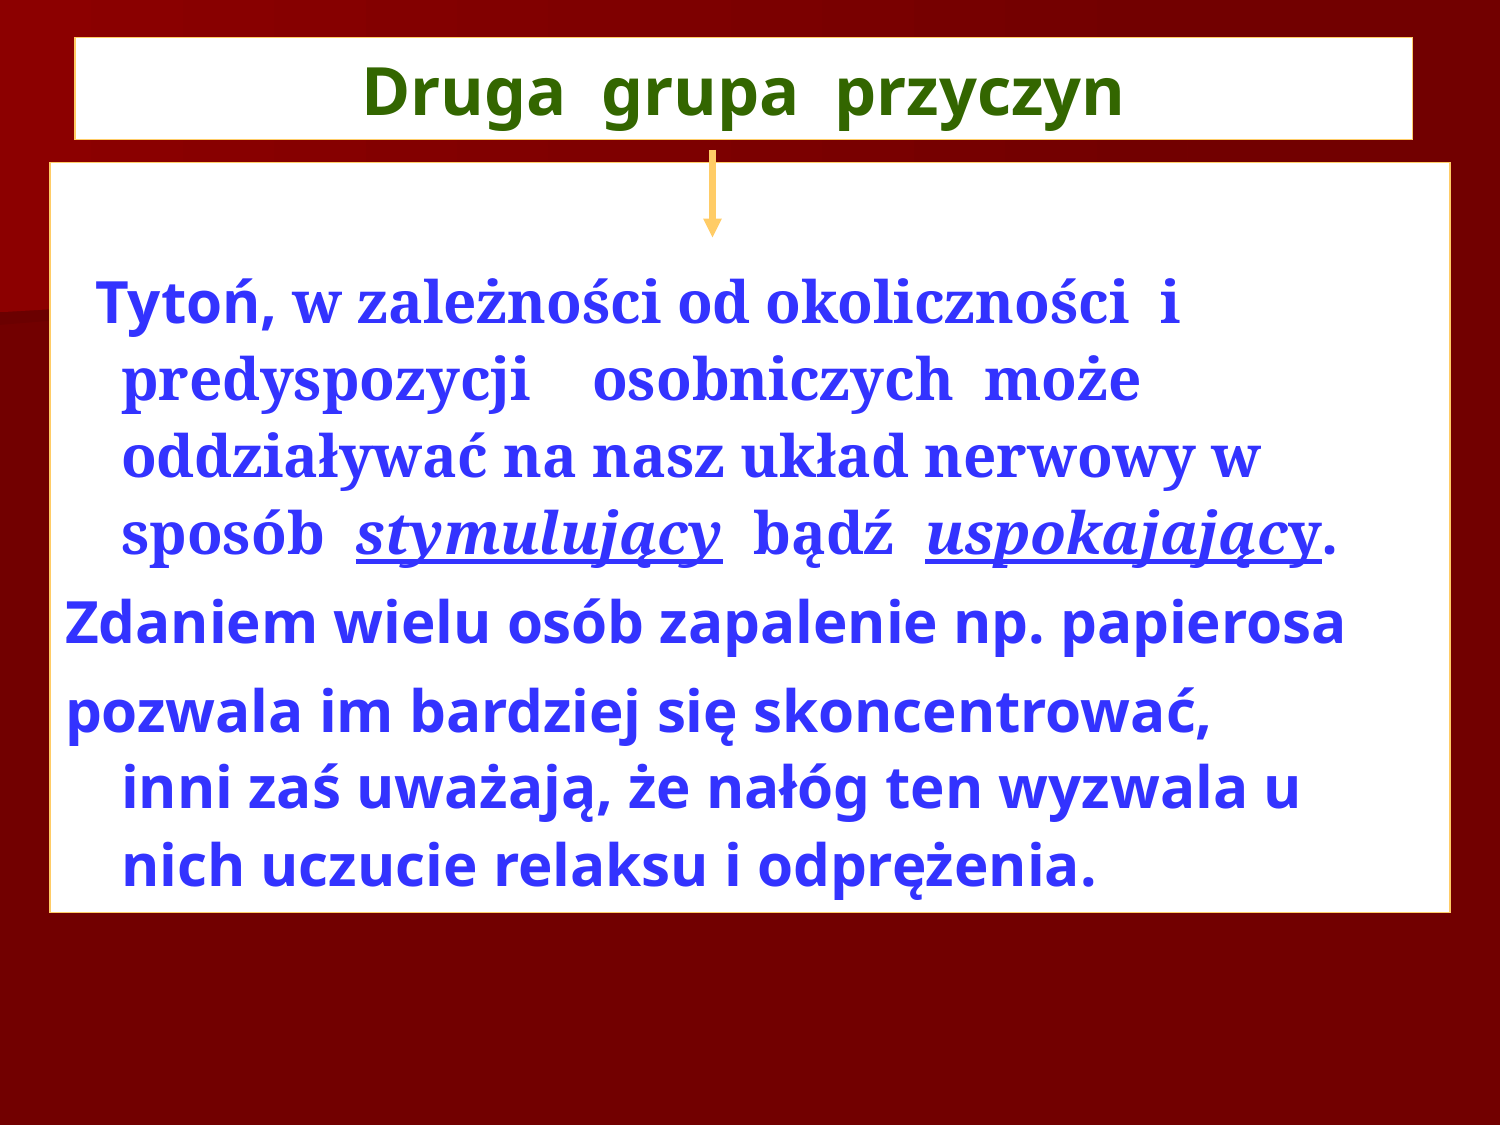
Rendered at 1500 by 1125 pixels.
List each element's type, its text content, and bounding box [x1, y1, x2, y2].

list Tytoń, w zależności od okoliczności i predyspozycji osobniczych może oddziaływać na nasz układ nerwowy w sposób stymulujący bądź uspokajający. Zdaniem wielu osób zapalenie np. papierosa pozwala im bardziej się skoncentrować, inni zaś uważają, że nałóg ten wyzwala u nich uczucie relaksu i odprężenia. [50, 162, 1450, 913]
title Druga grupa przyczyn [75, 37, 1413, 140]
